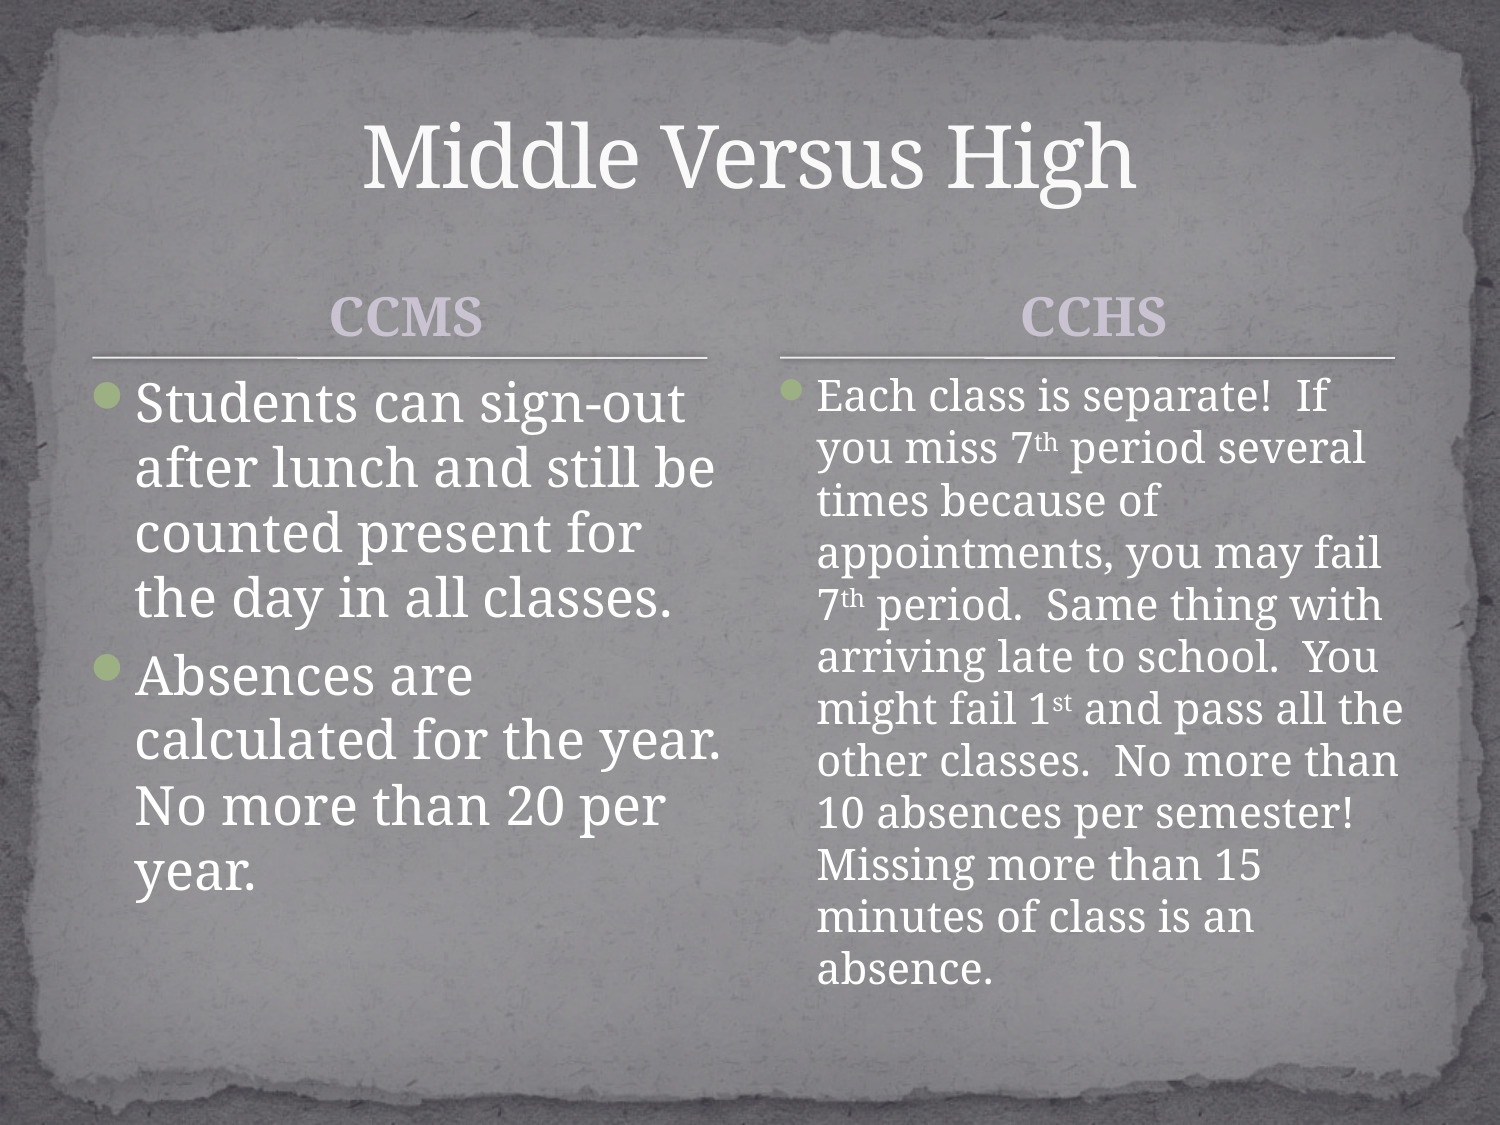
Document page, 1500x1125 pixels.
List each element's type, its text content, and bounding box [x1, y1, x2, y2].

title Middle Versus High [74, 25, 1425, 213]
list Students can sign-out after lunch and still be counted present for the day in all classes. Absences are calculated for the year. No more than 20 per year. [75, 361, 738, 1004]
list CCMS [73, 228, 740, 357]
list Each class is separate! If you miss 7th period several times because of appointments, you may fail 7th period. Same thing with arriving late to school. You might fail 1st and pass all the other classes. No more than 10 absences per semester! Missing more than 15 minutes of class is an absence. [762, 361, 1426, 1004]
list CCHS [760, 228, 1427, 357]
